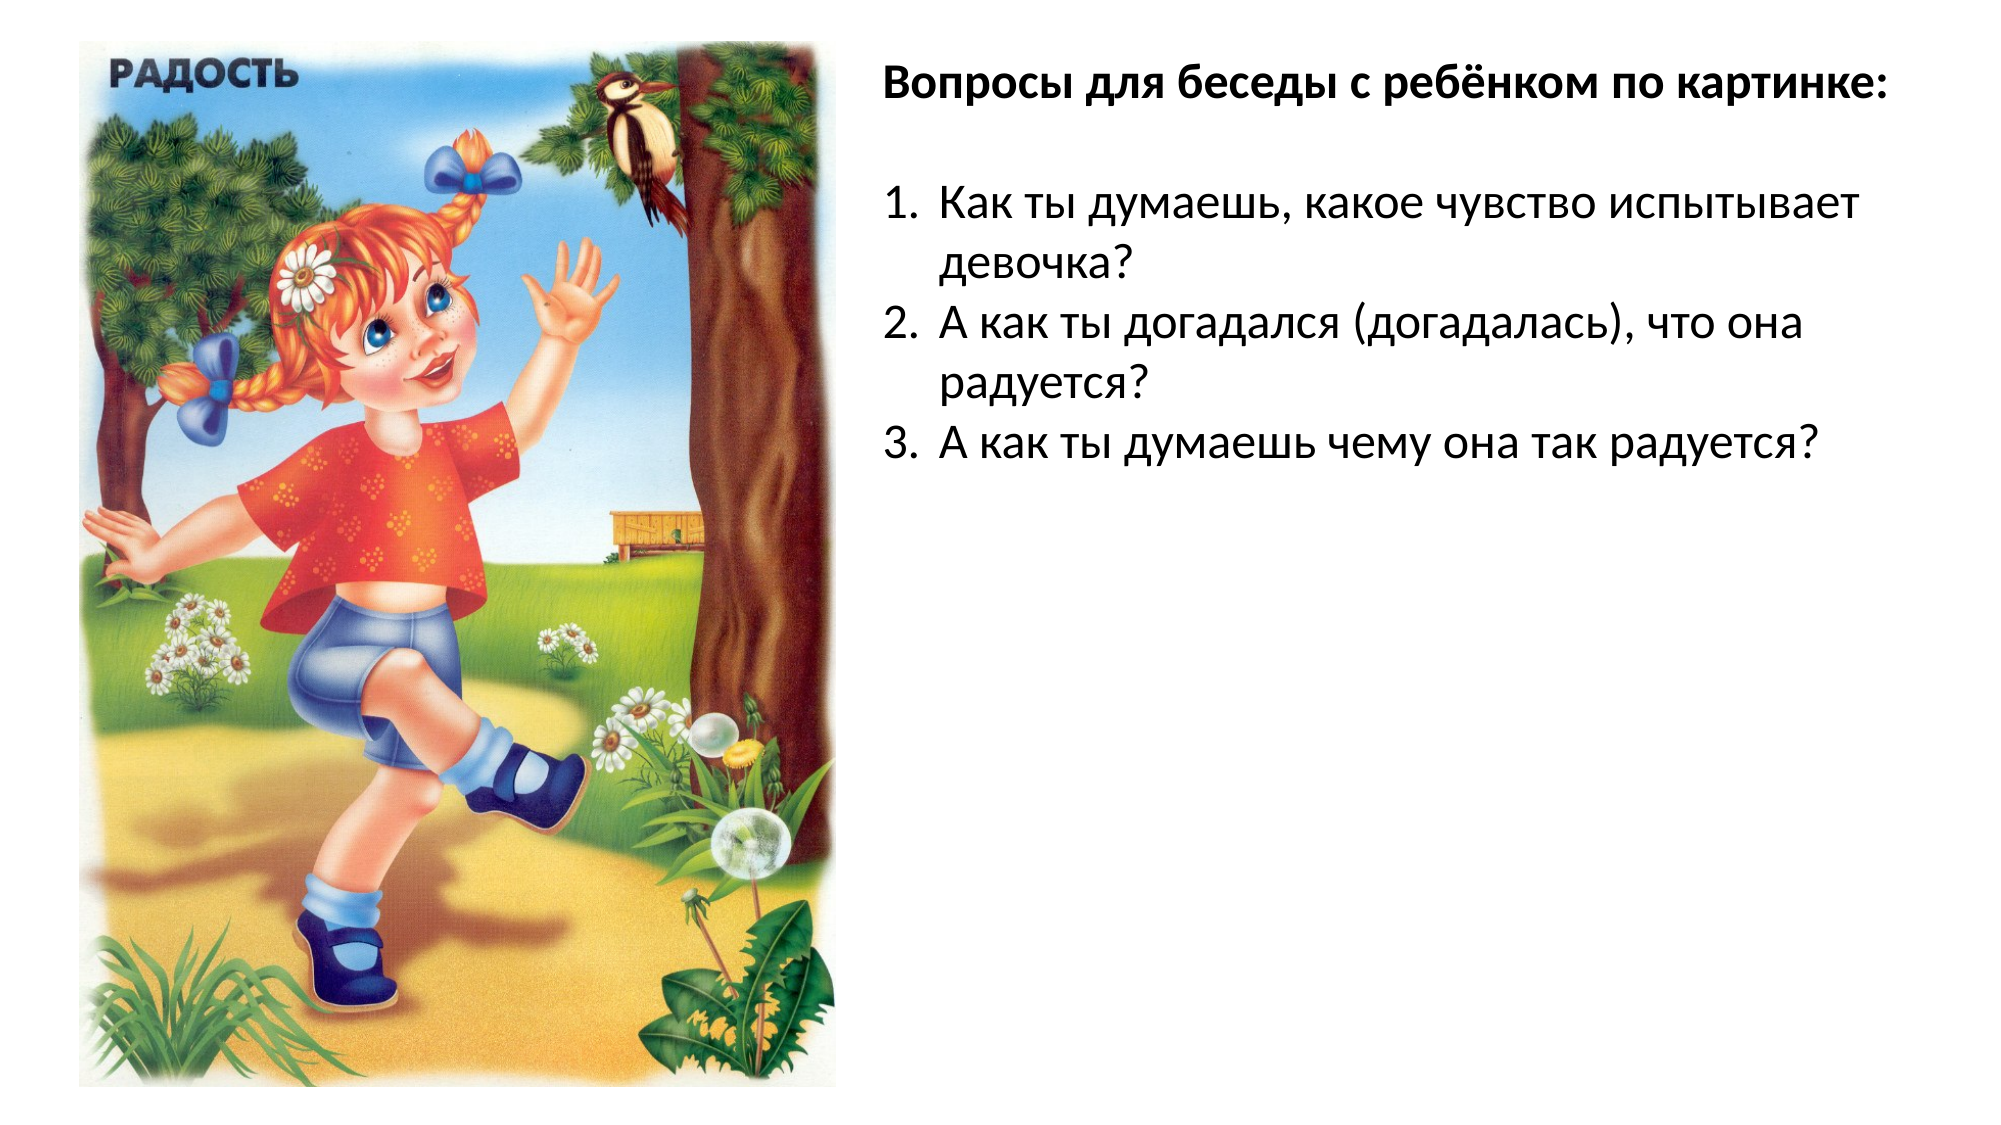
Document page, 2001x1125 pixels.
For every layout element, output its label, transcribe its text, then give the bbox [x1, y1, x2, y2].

picture [78, 41, 836, 1087]
text_box Вопросы для беседы с ребёнком по картинке: Как ты думаешь, какое чувство испытывает девочка? А как ты догадался (догадалась), что она радуется? А как ты думаешь чему она так радуется? [867, 41, 1961, 477]
